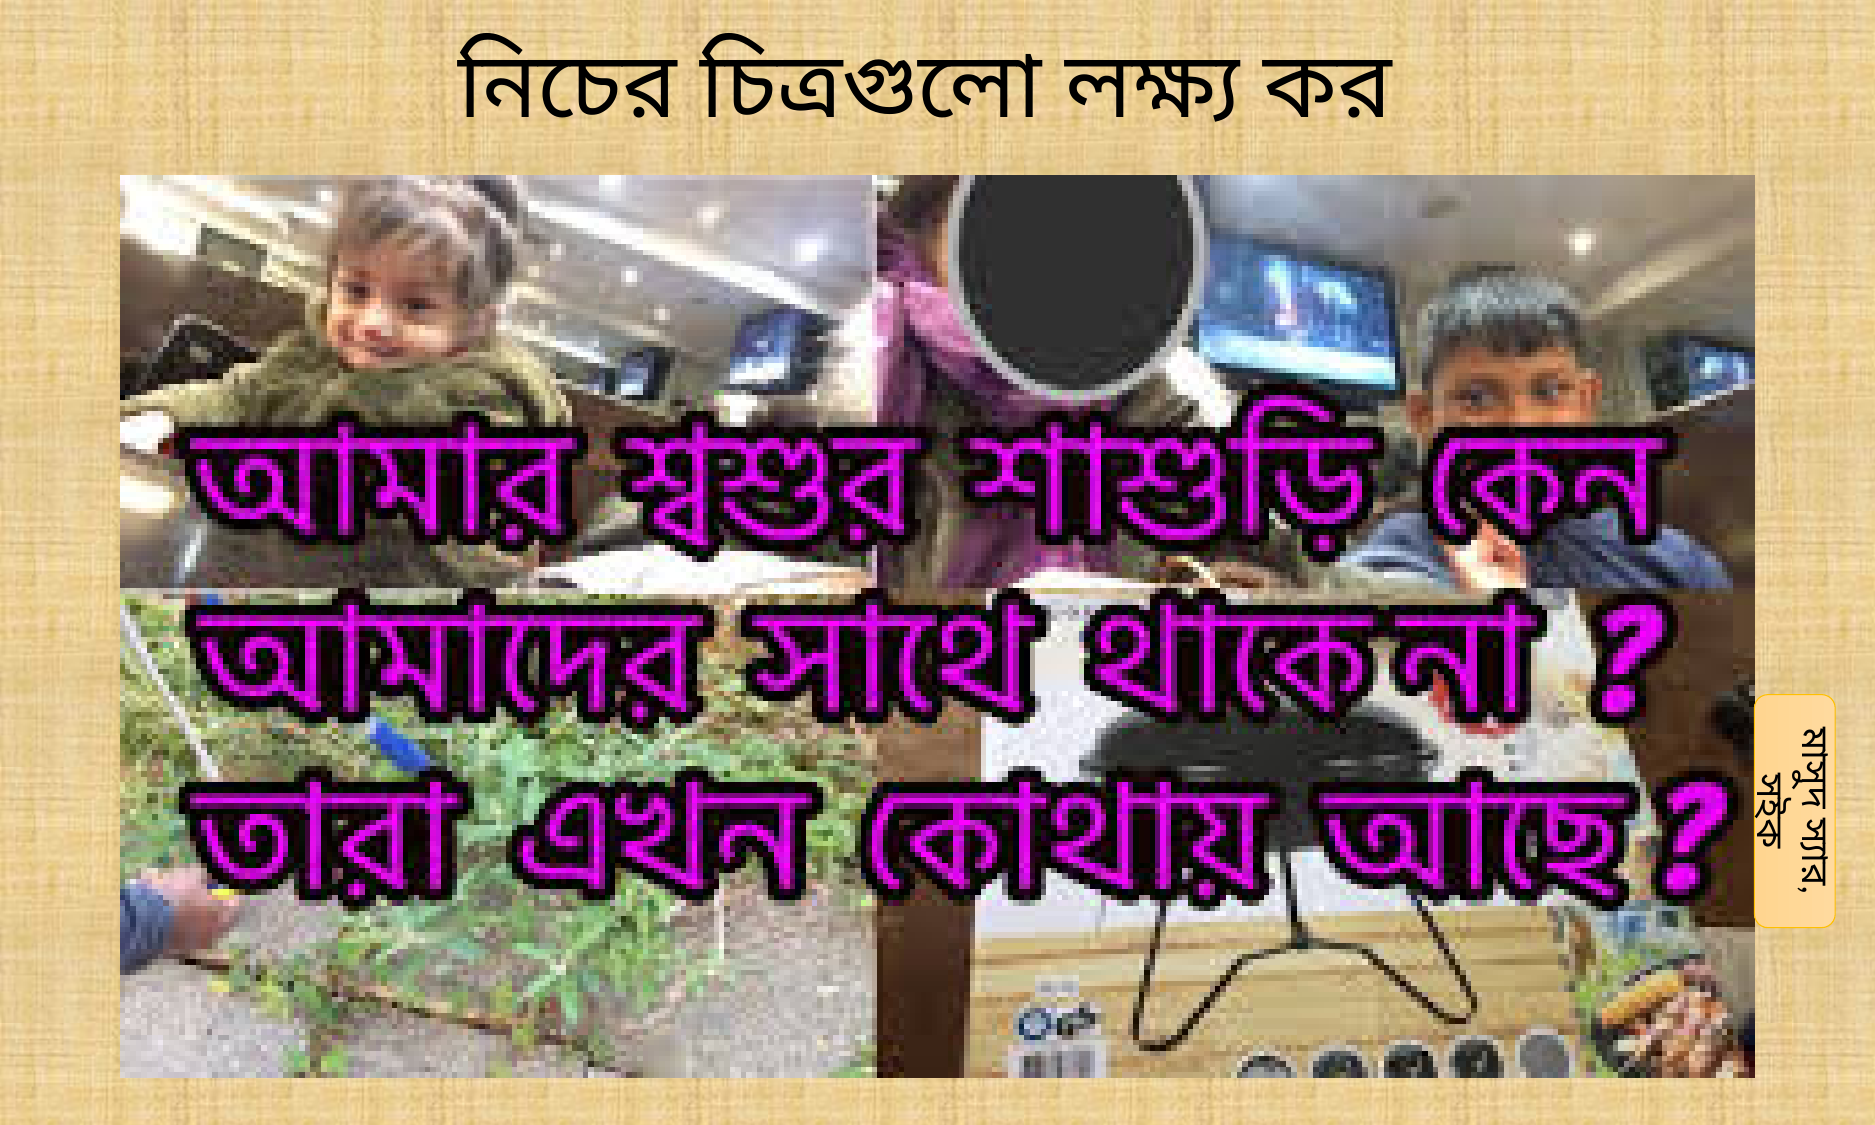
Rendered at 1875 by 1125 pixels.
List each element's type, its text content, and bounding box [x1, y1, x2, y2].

picture [0, 0, 1875, 1125]
text_box মাসুদ স্যার, সইক [1755, 694, 1836, 929]
title নিচের চিত্রগুলো লক্ষ্য কর [120, 31, 1755, 175]
